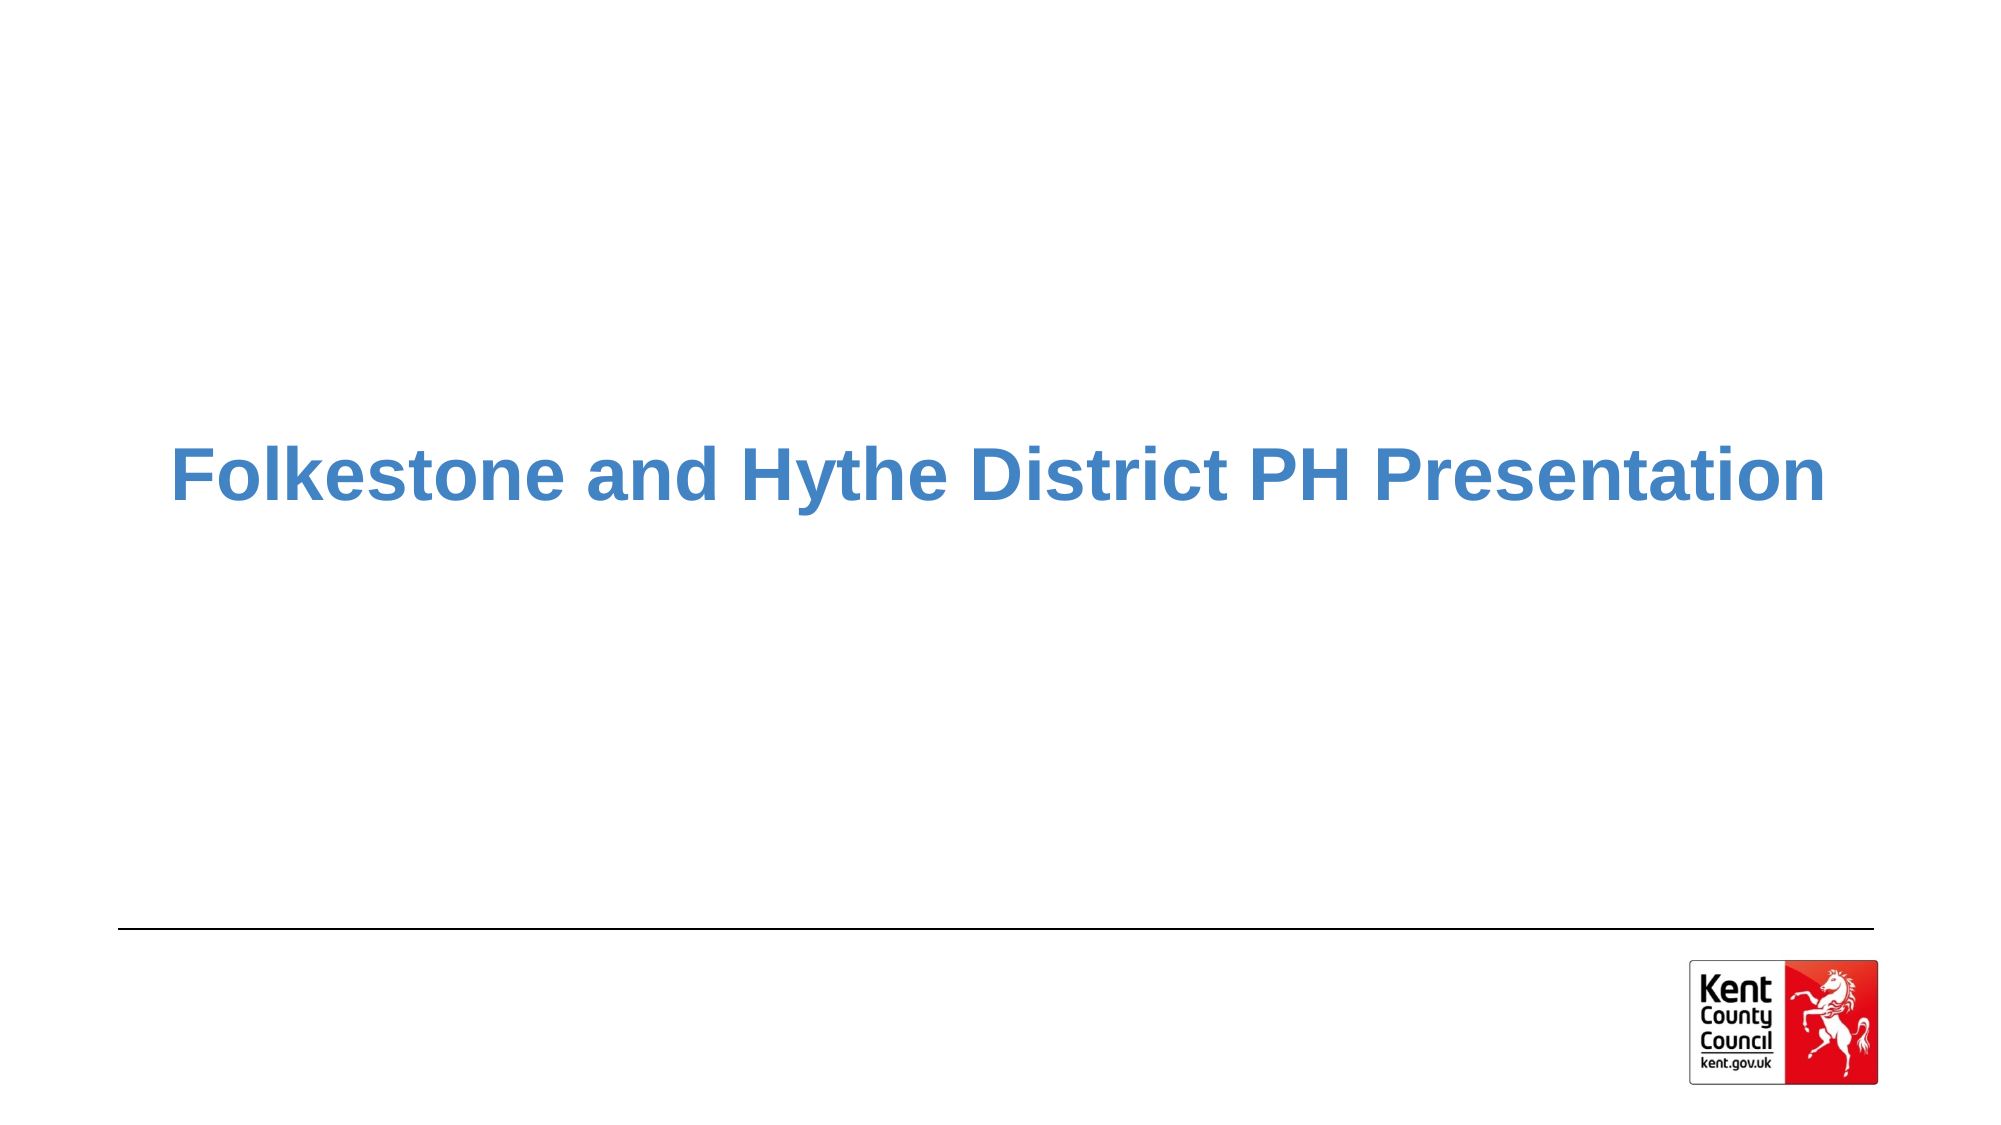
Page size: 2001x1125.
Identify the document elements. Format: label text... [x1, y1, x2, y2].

picture [1685, 954, 1882, 1090]
title Folkestone and Hythe District PH Presentation [150, 349, 1850, 591]
